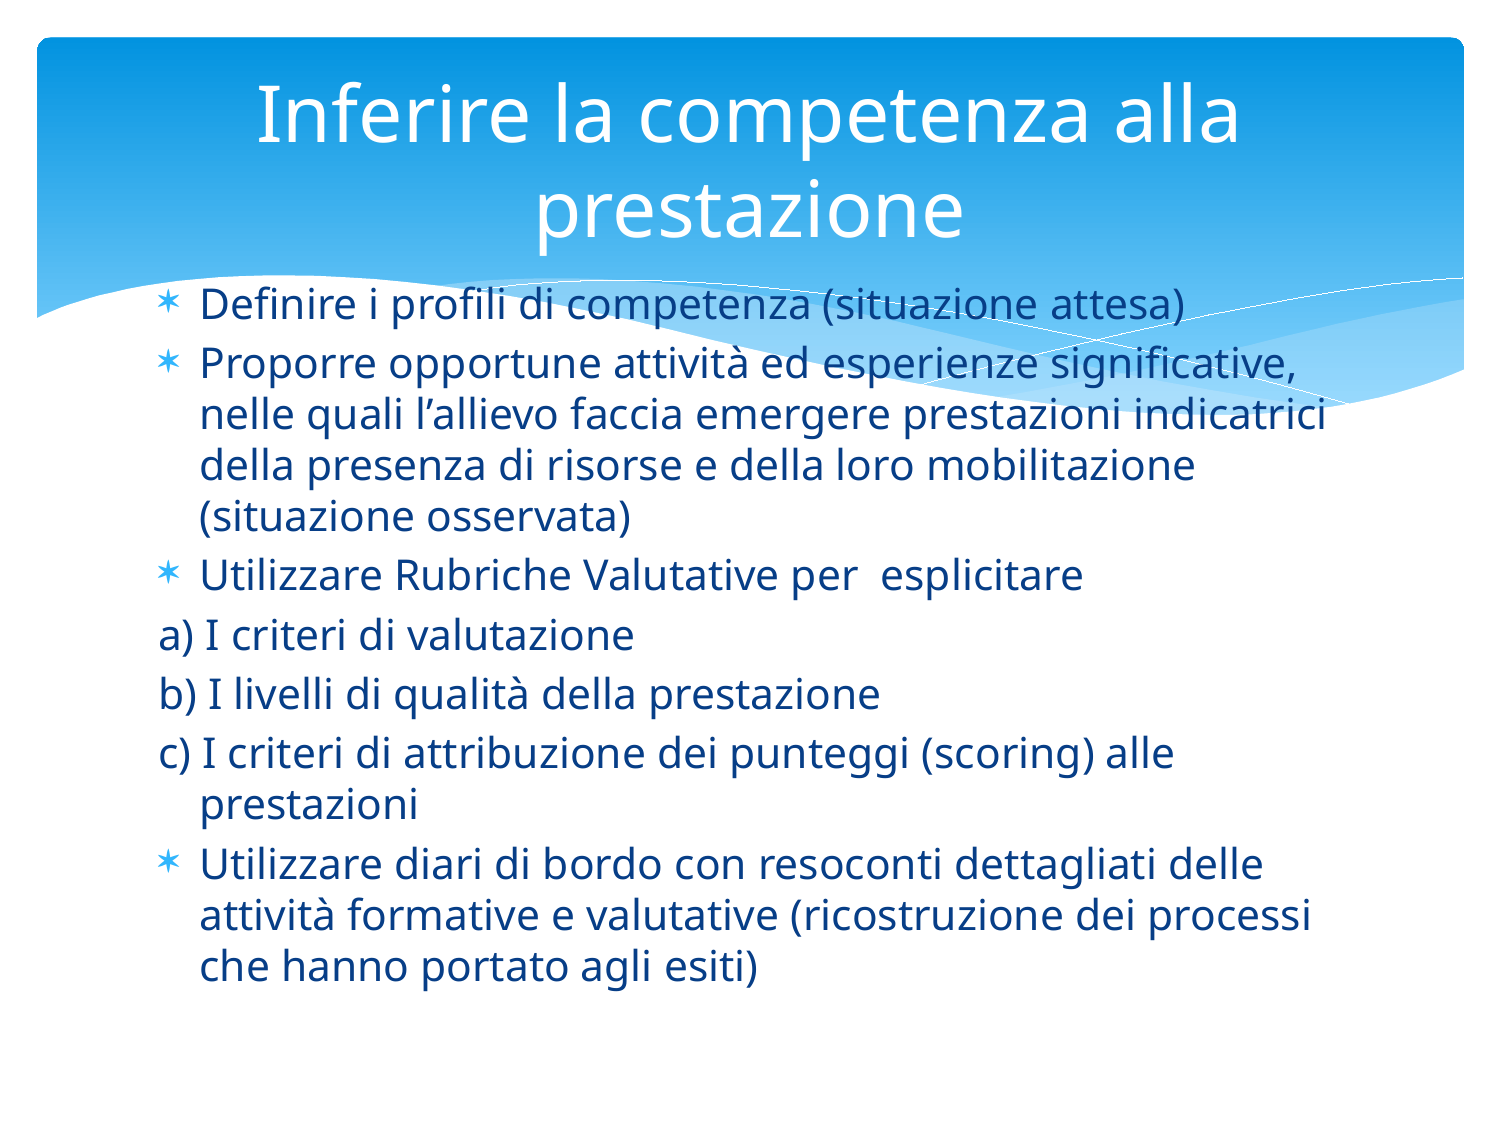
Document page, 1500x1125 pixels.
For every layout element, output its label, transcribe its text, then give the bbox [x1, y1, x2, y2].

title Inferire la competenza alla prestazione [75, 55, 1425, 261]
list Definire i profili di competenza (situazione attesa) Proporre opportune attività ed esperienze significative, nelle quali l’allievo faccia emergere prestazioni indicatrici della presenza di risorse e della loro mobilitazione (situazione osservata) Utilizzare Rubriche Valutative per esplicitare a) I criteri di valutazione b) I livelli di qualità della prestazione c) I criteri di attribuzione dei punteggi (scoring) alle prestazioni Utilizzare diari di bordo con resoconti dettagliati delle attività formative e valutative (ricostruzione dei processi che hanno portato agli esiti) [143, 269, 1359, 1005]
